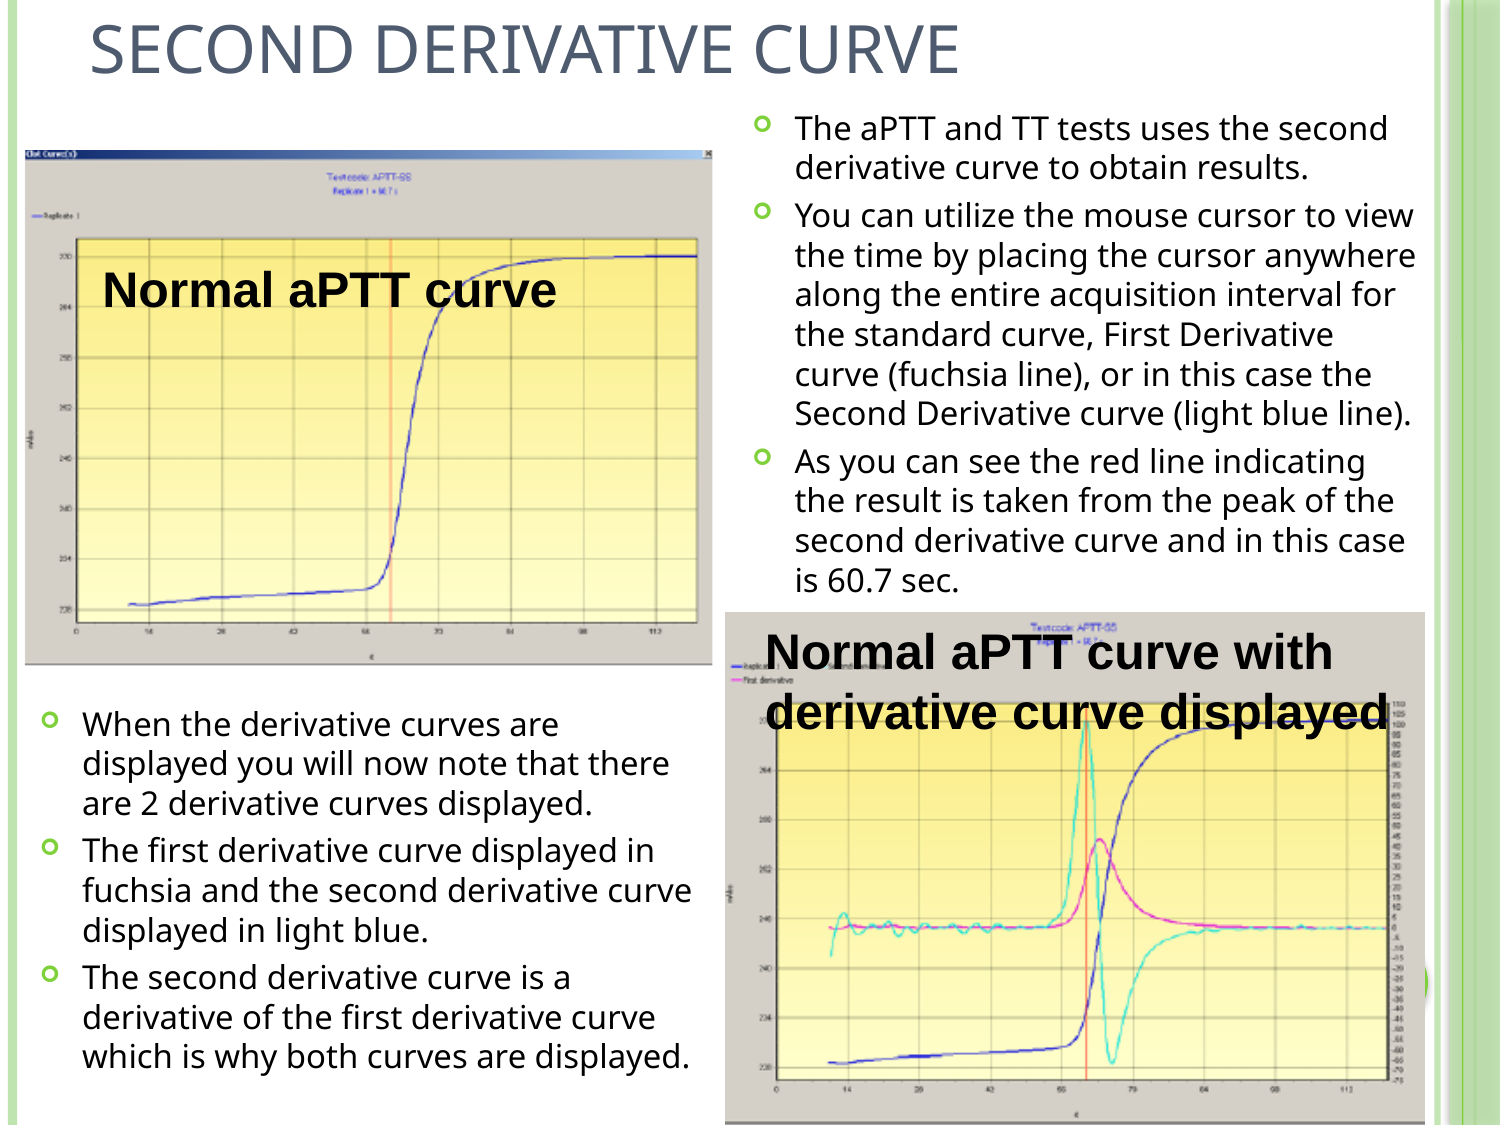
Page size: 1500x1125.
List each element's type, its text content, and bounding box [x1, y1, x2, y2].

list The aPTT and TT tests uses the second derivative curve to obtain results. You can utilize the mouse cursor to view the time by placing the cursor anywhere along the entire acquisition interval for the standard curve, First Derivative curve (fuchsia line), or in this case the Second Derivative curve (light blue line). As you can see the red line indicating the result is taken from the peak of the second derivative curve and in this case is 60.7 sec. [737, 99, 1438, 625]
picture [24, 149, 713, 668]
title Second Derivative Curve [75, 0, 1300, 188]
list This is a normal aPTT sample. When the derivative curves are displayed you will now note that there are 2 derivative curves displayed. The first derivative curve displayed in fuchsia and the second derivative curve displayed in light blue. The second derivative curve is a derivative of the first derivative curve which is why both curves are displayed. [24, 675, 713, 1125]
picture [724, 612, 1426, 1125]
